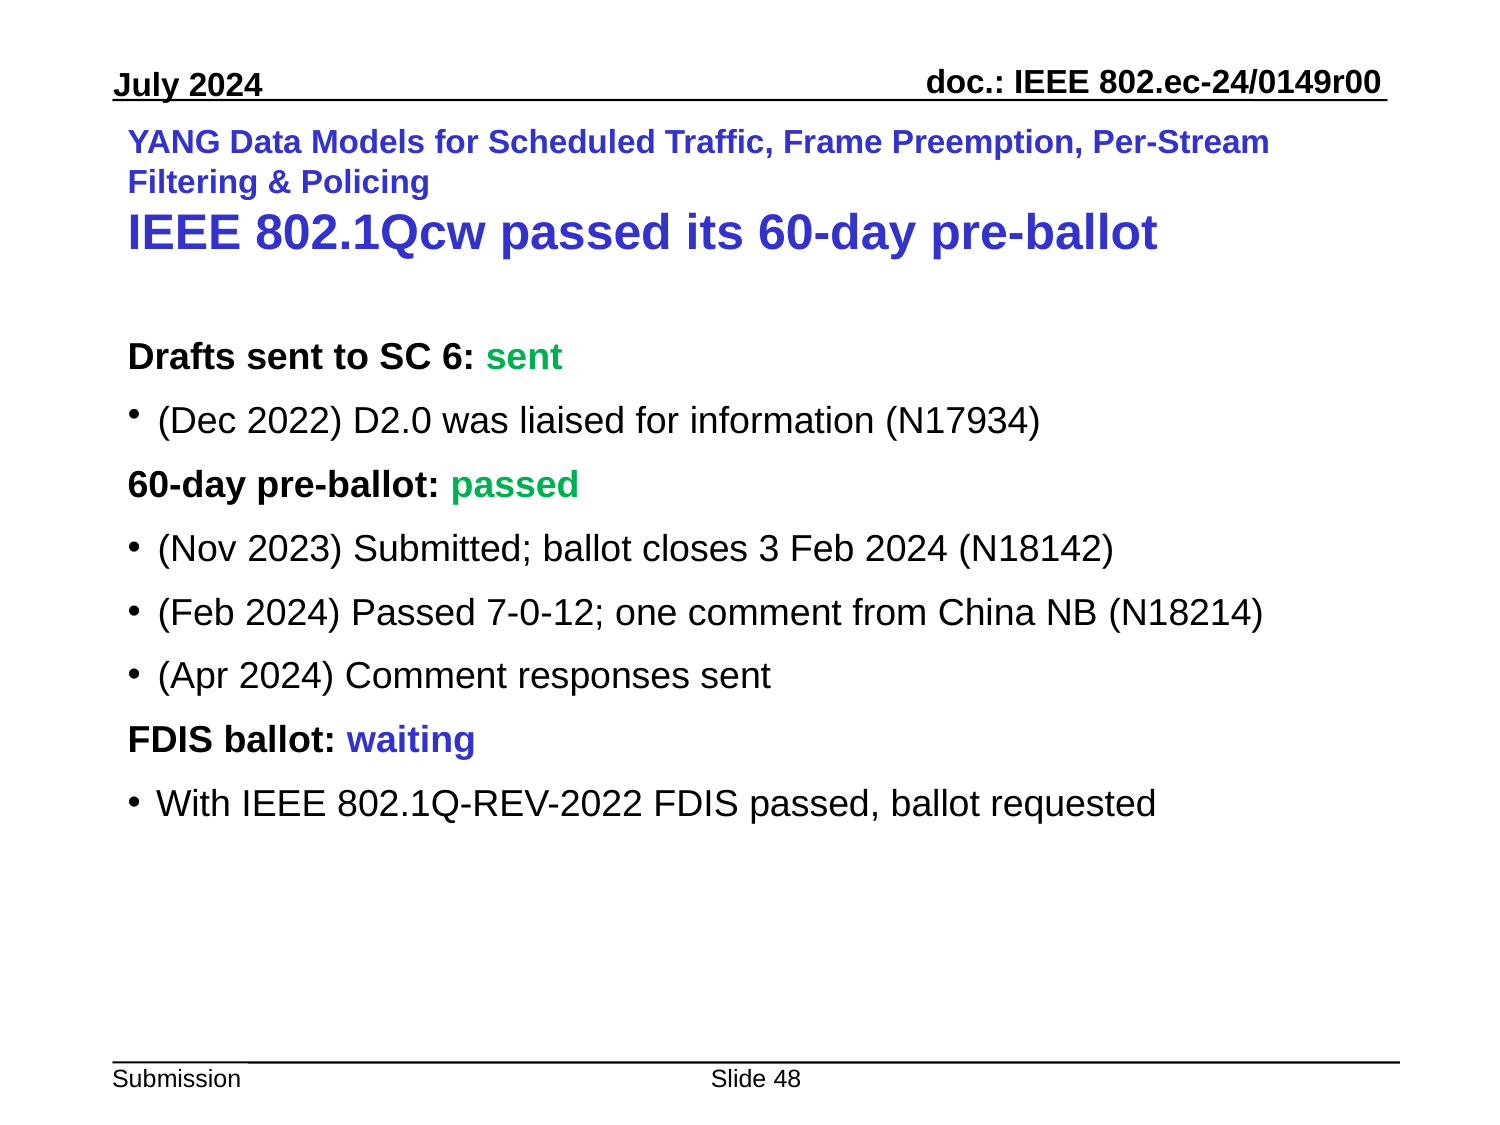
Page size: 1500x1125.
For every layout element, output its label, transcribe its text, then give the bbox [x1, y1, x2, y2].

slide_number Slide 48 [709, 1061, 803, 1093]
list Drafts sent to SC 6: sent (Dec 2022) D2.0 was liaised for information (N17934) 60-day pre-ballot: passed (Nov 2023) Submitted; ballot closes 3 Feb 2024 (N18142) (Feb 2024) Passed 7-0-12; one comment from China NB (N18214) (Apr 2024) Comment responses sent FDIS ballot: waiting With IEEE 802.1Q-REV-2022 FDIS passed, ballot requested [112, 324, 1388, 1000]
title YANG Data Models for Scheduled Traffic, Frame Preemption, Per-Stream Filtering & Policing IEEE 802.1Qcw passed its 60-day pre-ballot [112, 112, 1388, 288]
